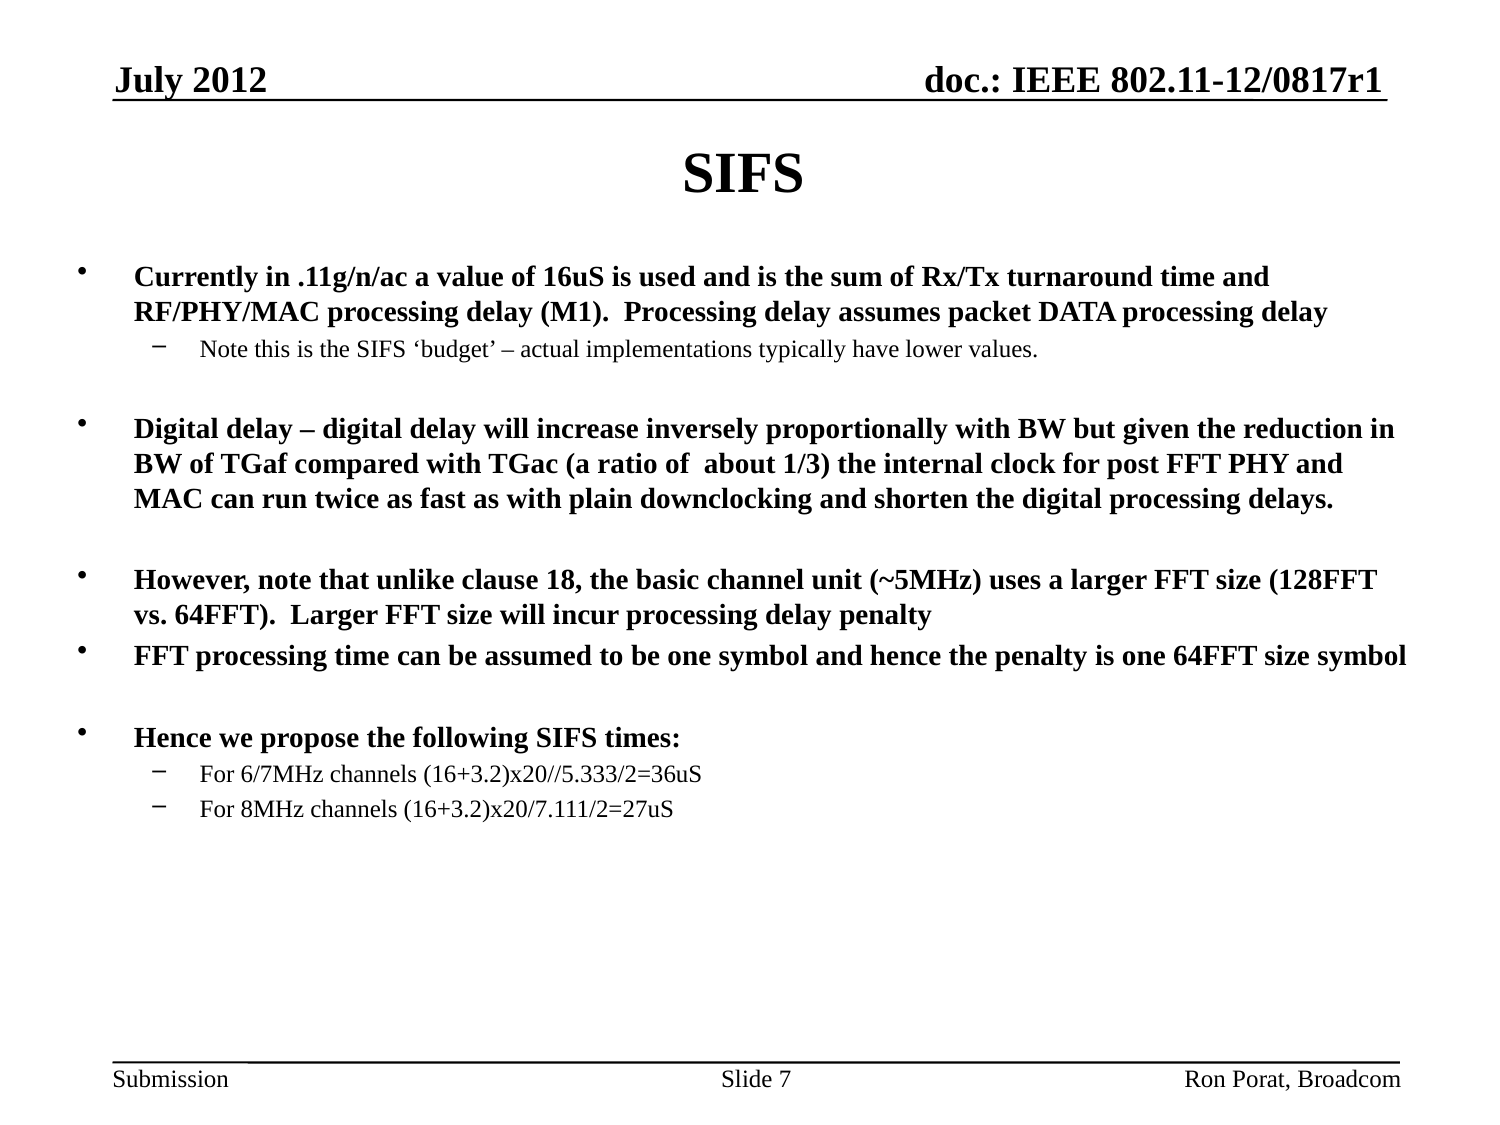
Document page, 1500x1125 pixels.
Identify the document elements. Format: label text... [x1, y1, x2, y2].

list Currently in .11g/n/ac a value of 16uS is used and is the sum of Rx/Tx turnaround time and RF/PHY/MAC processing delay (M1). Processing delay assumes packet DATA processing delay Note this is the SIFS ‘budget’ – actual implementations typically have lower values. Digital delay – digital delay will increase inversely proportionally with BW but given the reduction in BW of TGaf compared with TGac (a ratio of about 1/3) the internal clock for post FFT PHY and MAC can run twice as fast as with plain downclocking and shorten the digital processing delays. However, note that unlike clause 18, the basic channel unit (~5MHz) uses a larger FFT size (128FFT vs. 64FFT). Larger FFT size will incur processing delay penalty FFT processing time can be assumed to be one symbol and hence the penalty is one 64FFT size symbol Hence we propose the following SIFS times: For 6/7MHz channels (16+3.2)x20//5.333/2=36uS For 8MHz channels (16+3.2)x20/7.111/2=27uS [62, 249, 1426, 1051]
footer Ron Porat, Broadcom [1181, 1061, 1402, 1093]
slide_number Slide 7 [712, 1061, 800, 1093]
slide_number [114, 54, 366, 101]
title SIFS [62, 112, 1426, 226]
